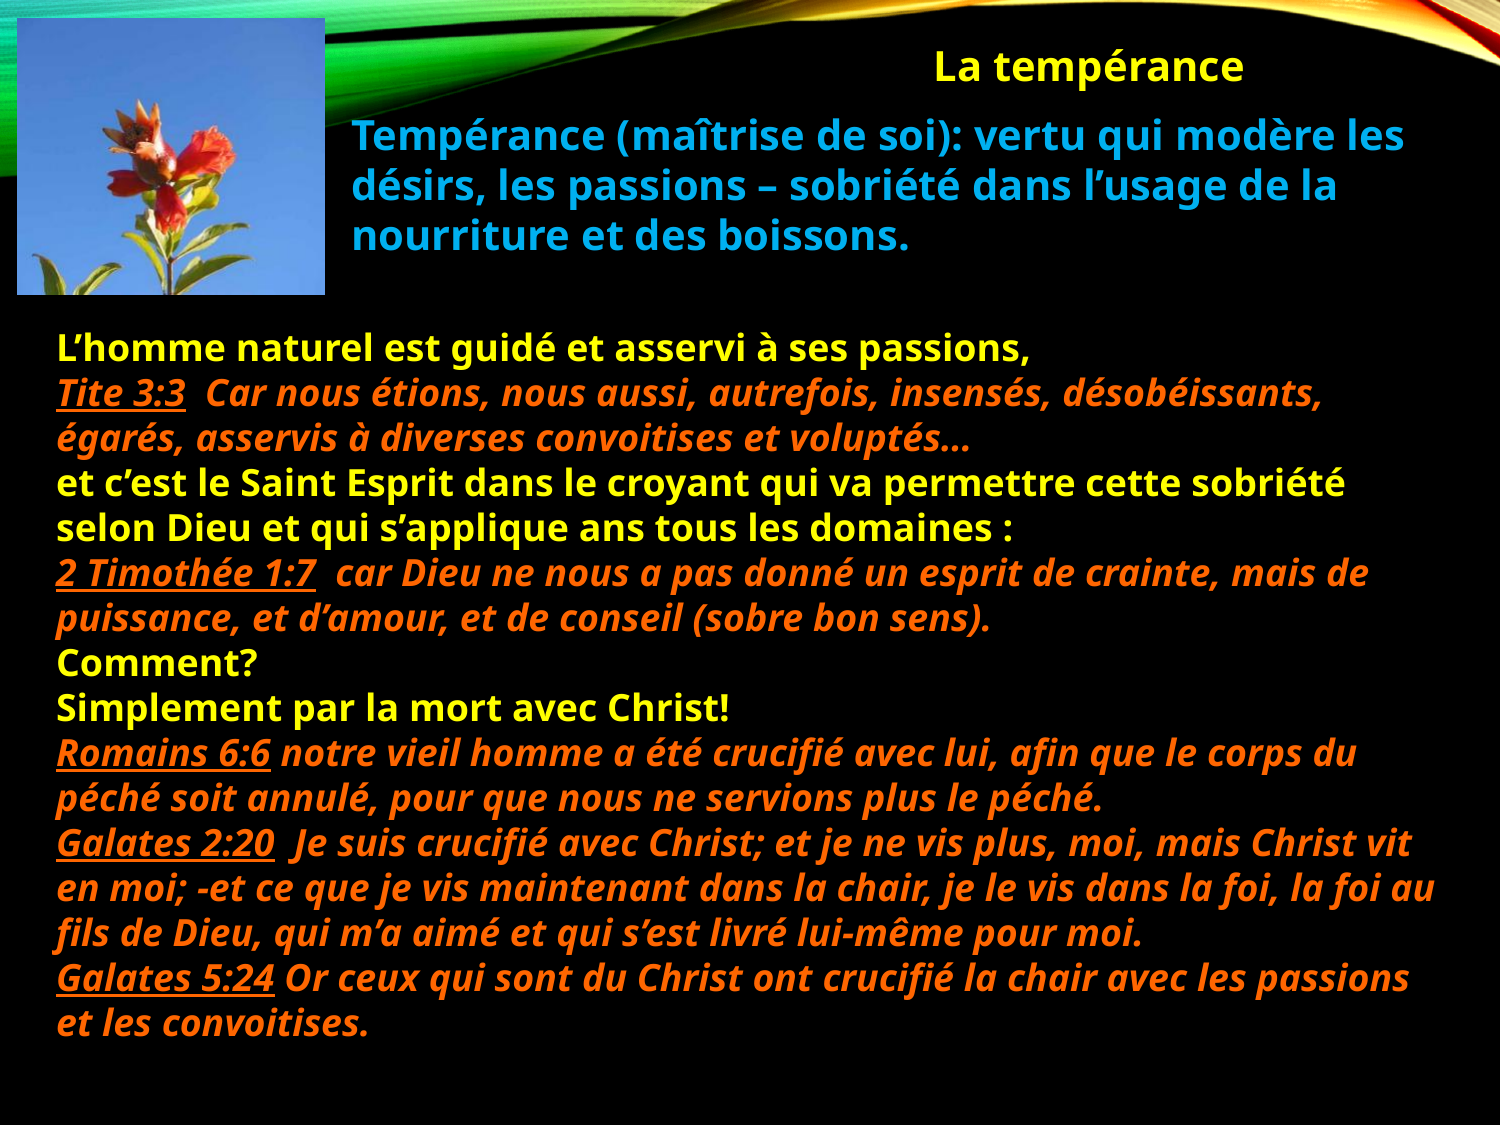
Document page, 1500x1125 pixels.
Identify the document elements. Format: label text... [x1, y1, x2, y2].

text_box La tempérance [919, 32, 1261, 98]
text_box L’homme naturel est guidé et asservi à ses passions, Tite 3:3 Car nous étions, nous aussi, autrefois, insensés, désobéissants, égarés, asservis à diverses convoitises et voluptés… et c’est le Saint Esprit dans le croyant qui va permettre cette sobriété selon Dieu et qui s’applique ans tous les domaines : 2 Timothée 1:7 car Dieu ne nous a pas donné un esprit de crainte, mais de puissance, et d’amour, et de conseil (sobre bon sens). Comment? Simplement par la mort avec Christ! Romains 6:6 notre vieil homme a été crucifié avec lui, afin que le corps du péché soit annulé, pour que nous ne servions plus le péché. Galates 2:20 Je suis crucifié avec Christ; et je ne vis plus, moi, mais Christ vit en moi; -et ce que je vis maintenant dans la chair, je le vis dans la foi, la foi au fils de Dieu, qui m’a aimé et qui s’est livré lui-même pour moi. Galates 5:24 Or ceux qui sont du Christ ont crucifié la chair avec les passions et les convoitises. [41, 316, 1471, 1052]
text_box Tempérance (maîtrise de soi): vertu qui modère les désirs, les passions – sobriété dans l’usage de la nourriture et des boissons. [336, 101, 1471, 267]
picture [0, 0, 1500, 295]
